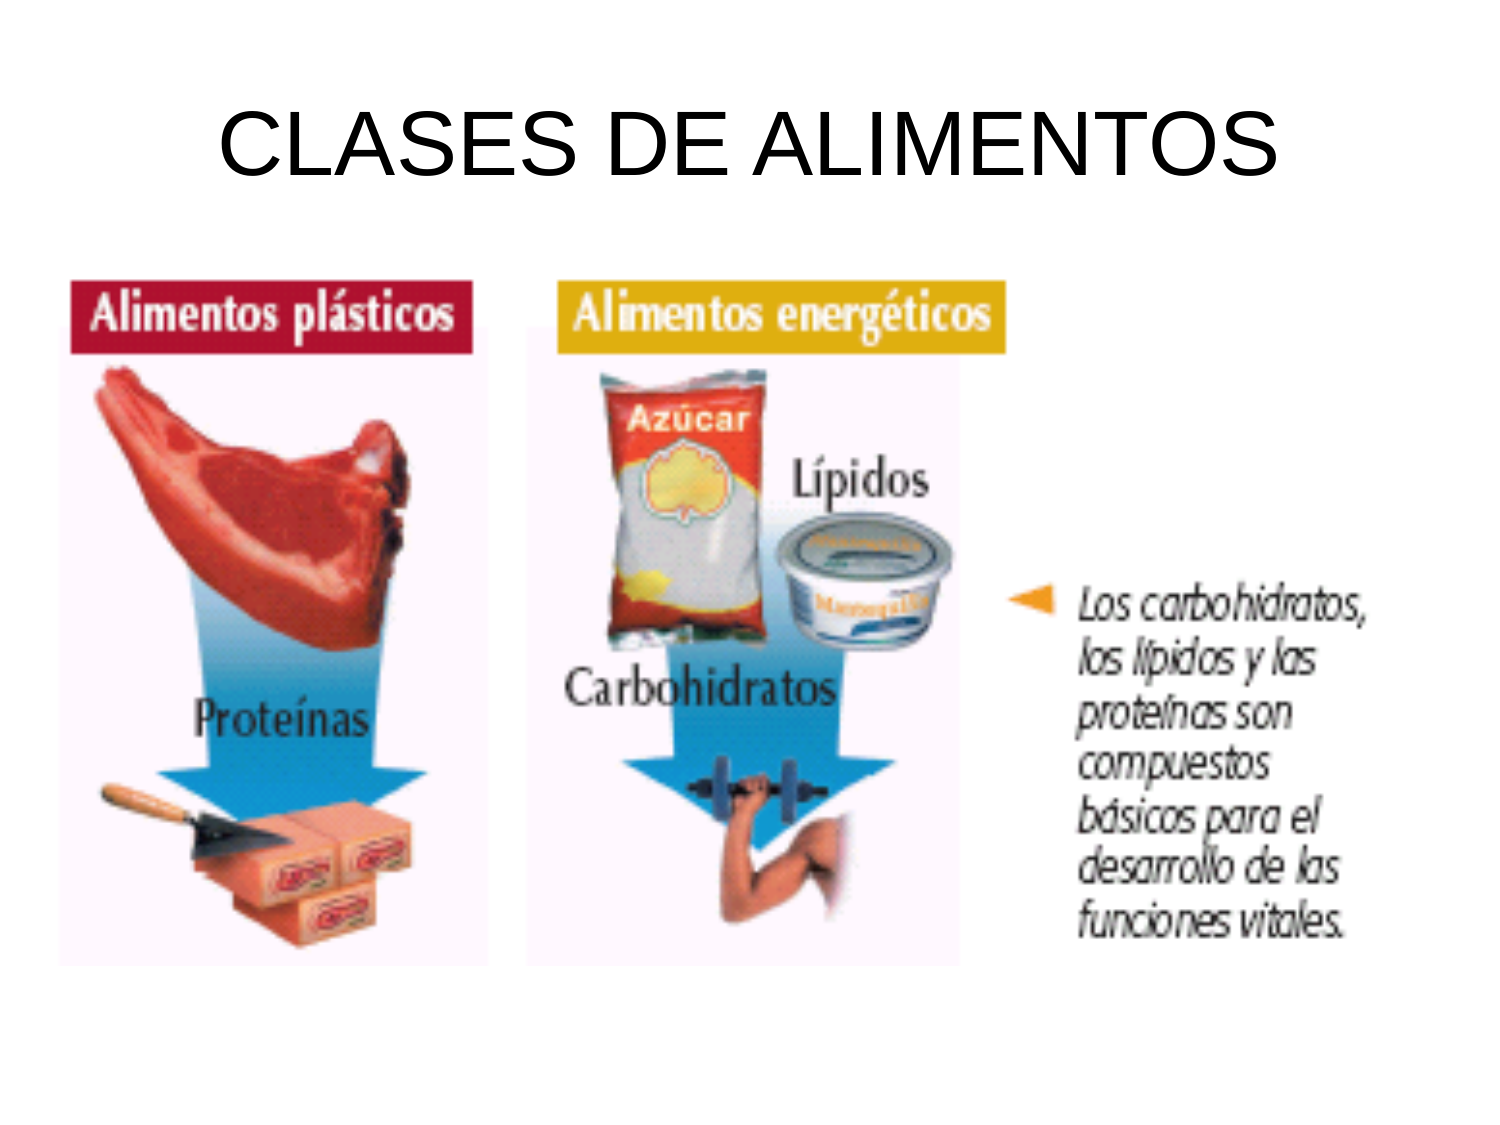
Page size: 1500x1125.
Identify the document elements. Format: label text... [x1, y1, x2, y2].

title CLASES DE ALIMENTOS [75, 45, 1425, 233]
picture [52, 255, 1436, 966]
